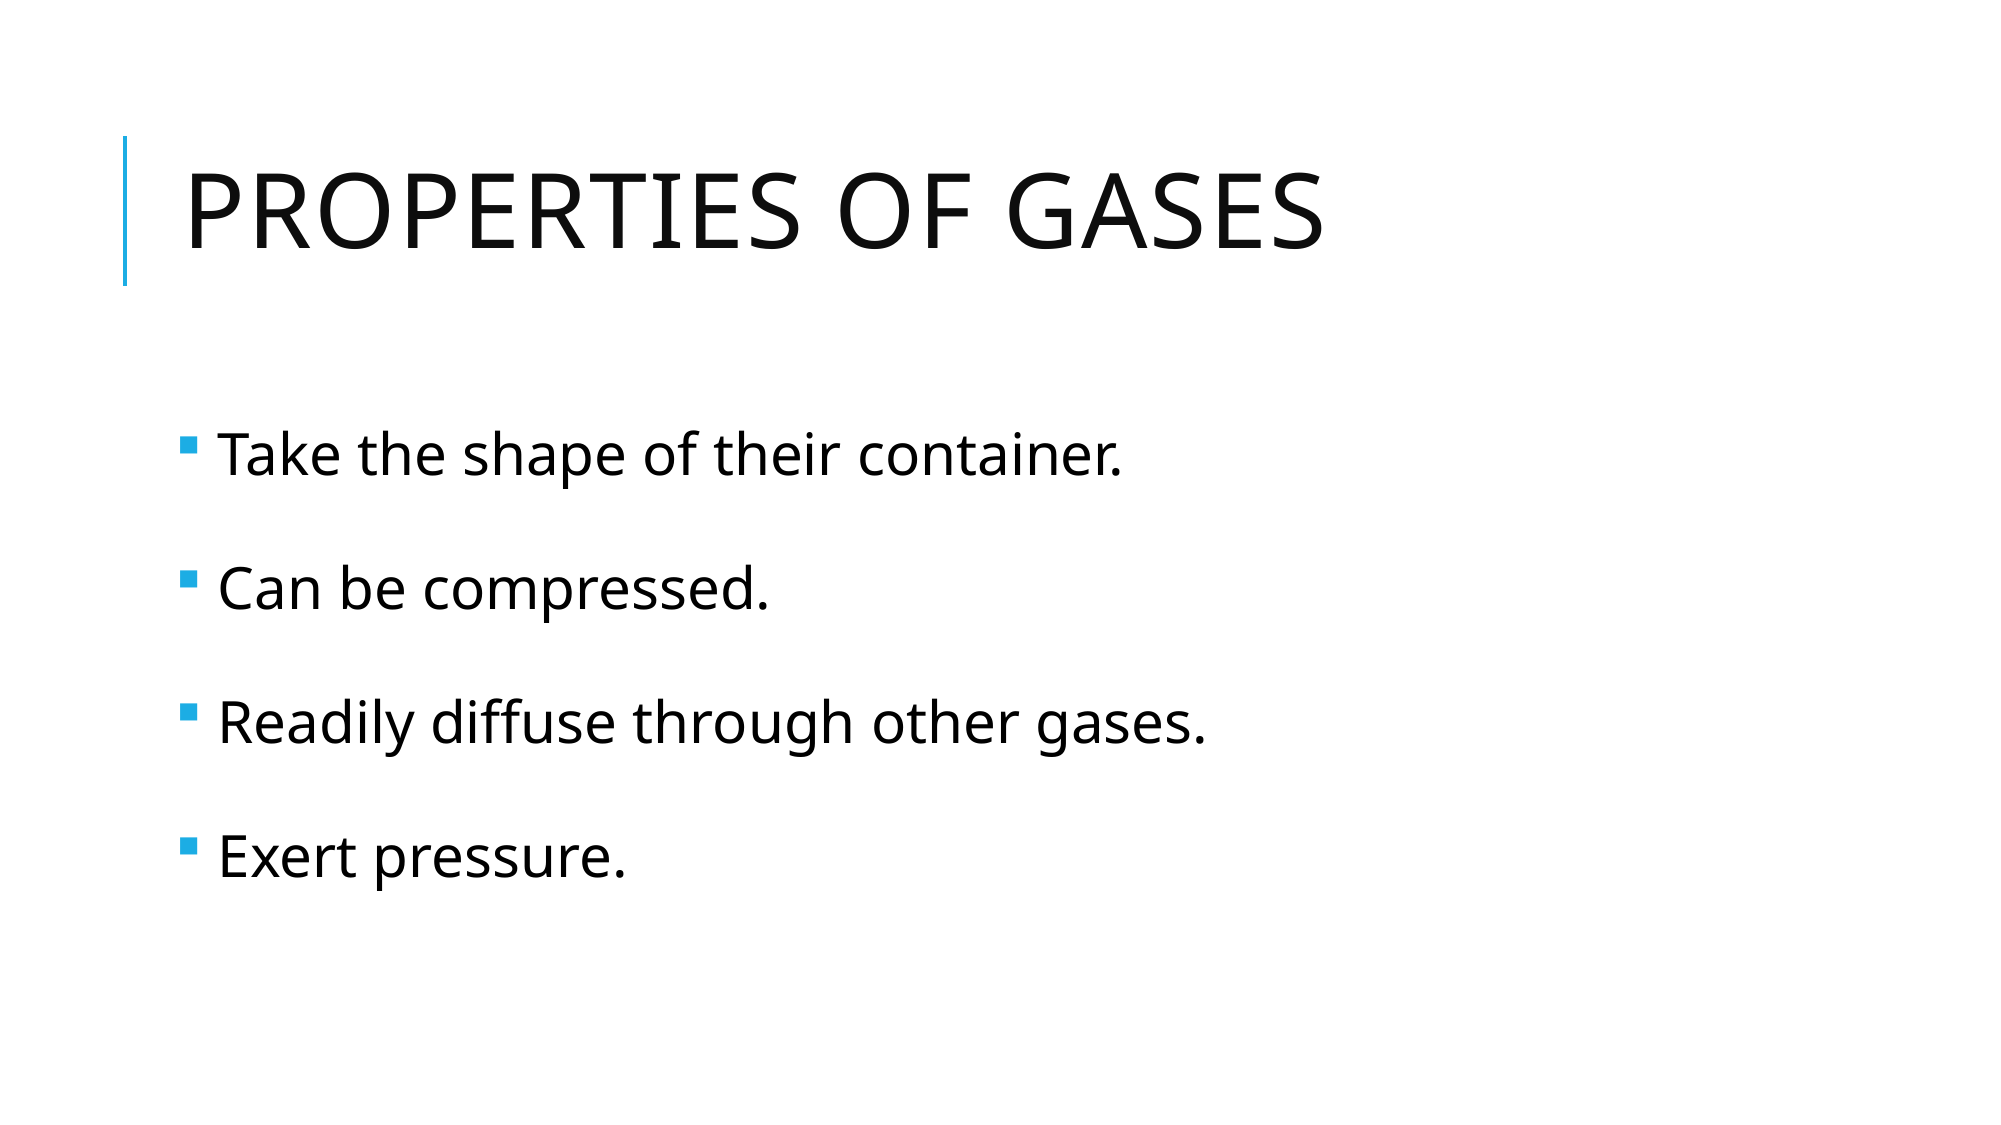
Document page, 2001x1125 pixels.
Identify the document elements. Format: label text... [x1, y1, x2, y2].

title Properties of Gases [168, 96, 1763, 342]
list Take the shape of their container. Can be compressed. Readily diffuse through other gases. Exert pressure. [168, 375, 1763, 1035]
